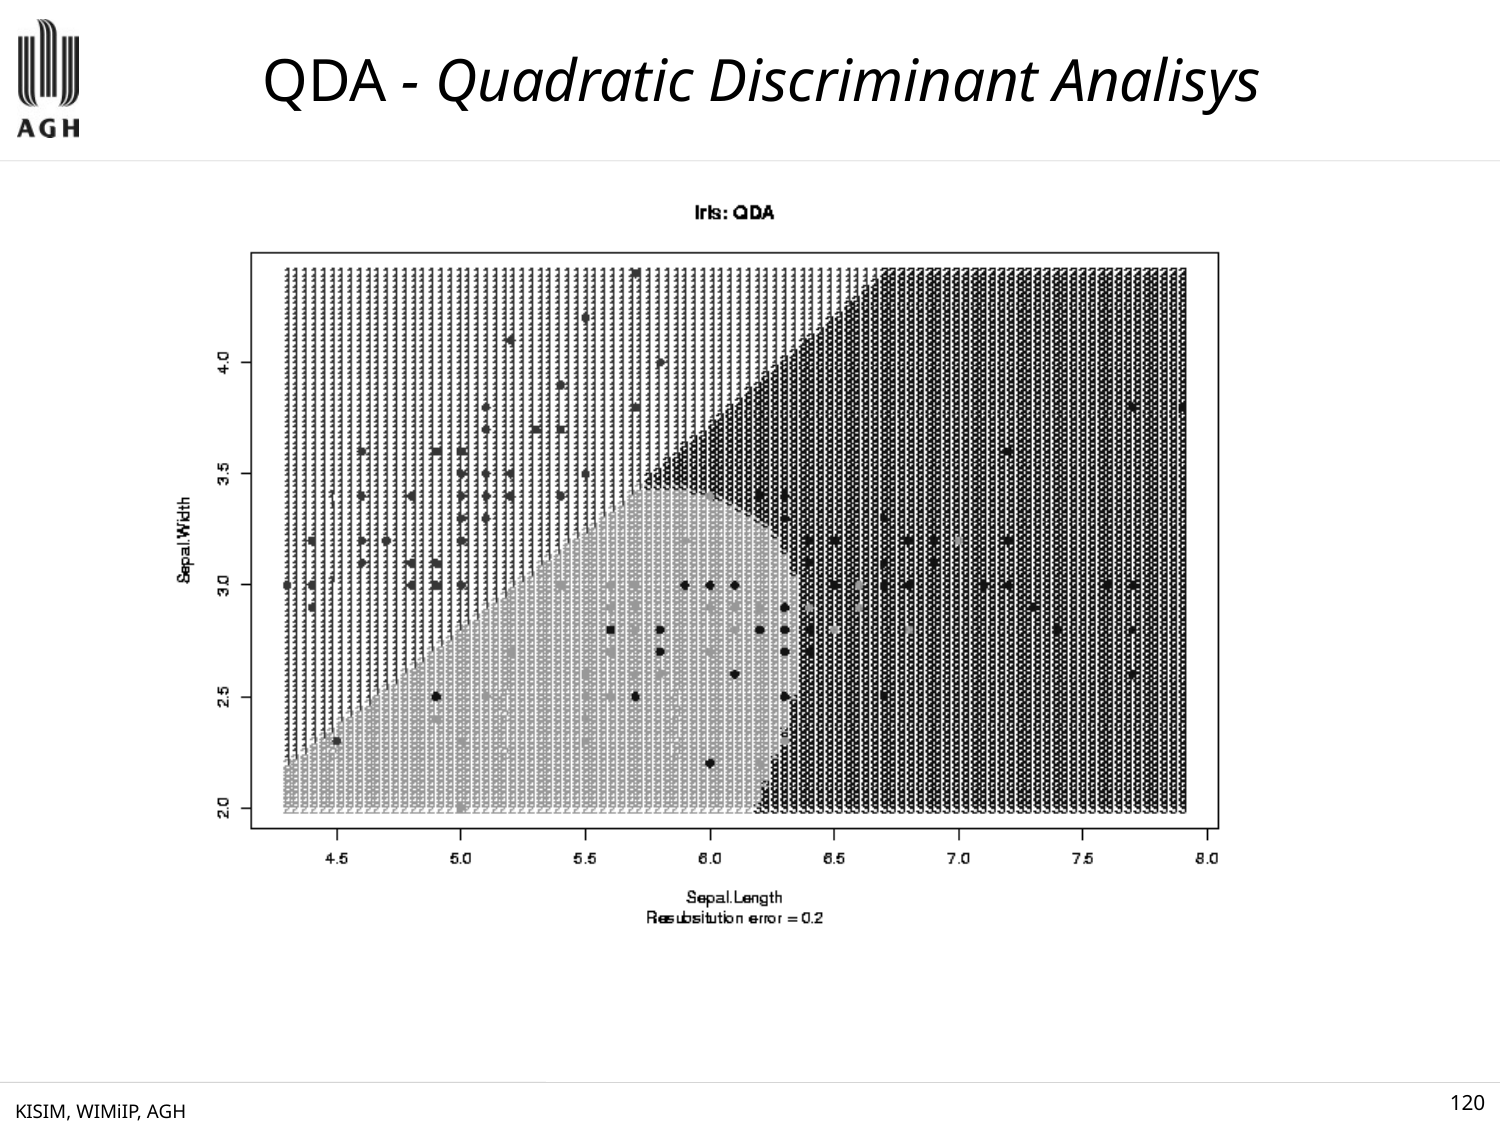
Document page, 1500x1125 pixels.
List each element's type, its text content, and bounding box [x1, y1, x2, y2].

footer KISIM, WIMiIP, AGH [0, 1092, 476, 1125]
title QDA - Quadratic Discriminant Analisys [147, 30, 1377, 126]
picture [170, 196, 1233, 947]
picture [17, 19, 79, 138]
